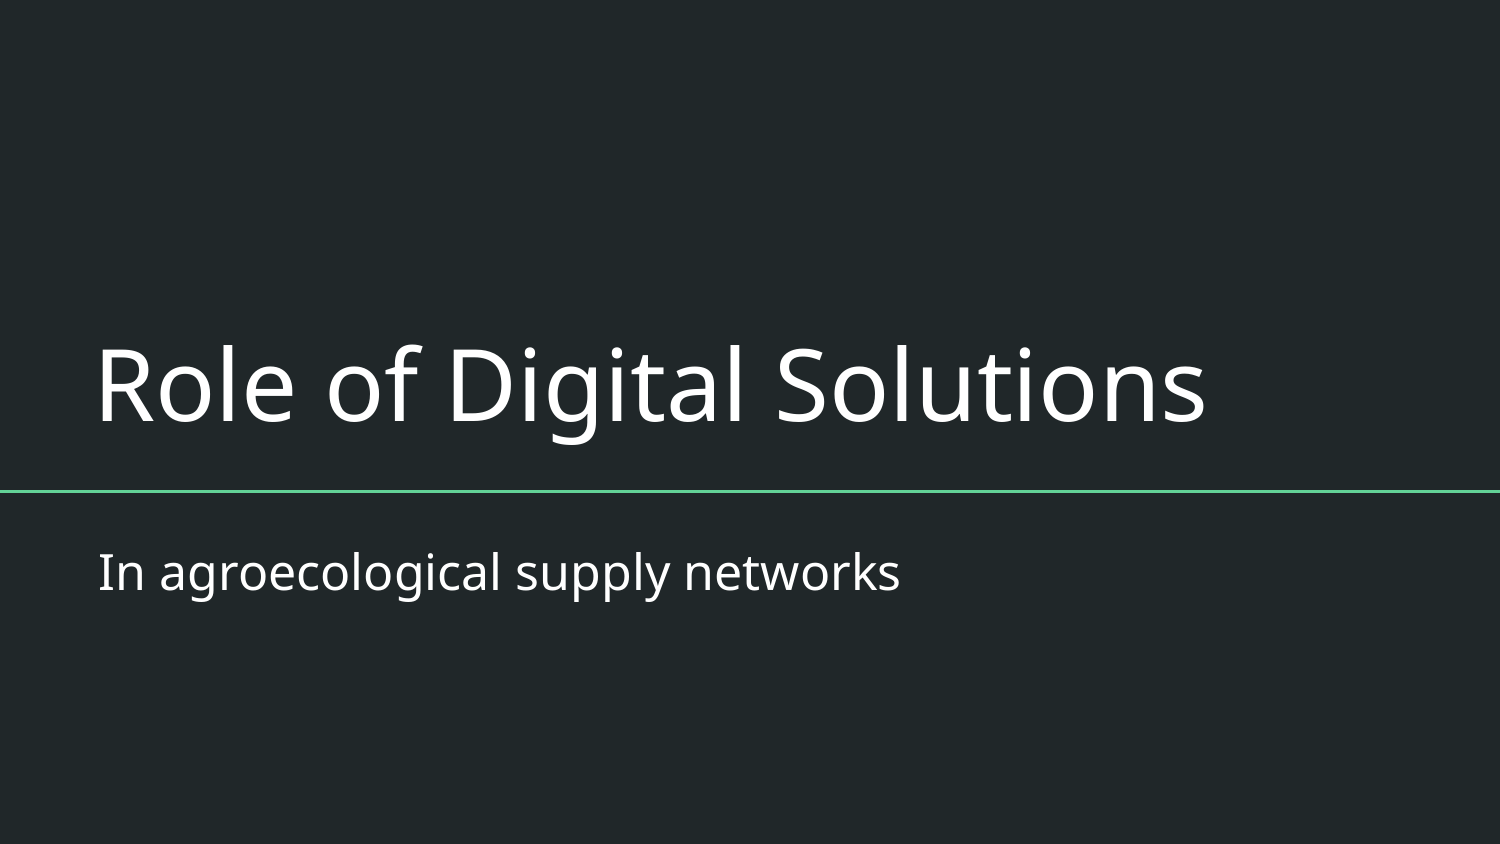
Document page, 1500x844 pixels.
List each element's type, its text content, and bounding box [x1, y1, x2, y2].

subtitle In agroecological supply networks [83, 522, 1417, 626]
title Role of Digital Solutions [78, 204, 1411, 466]
